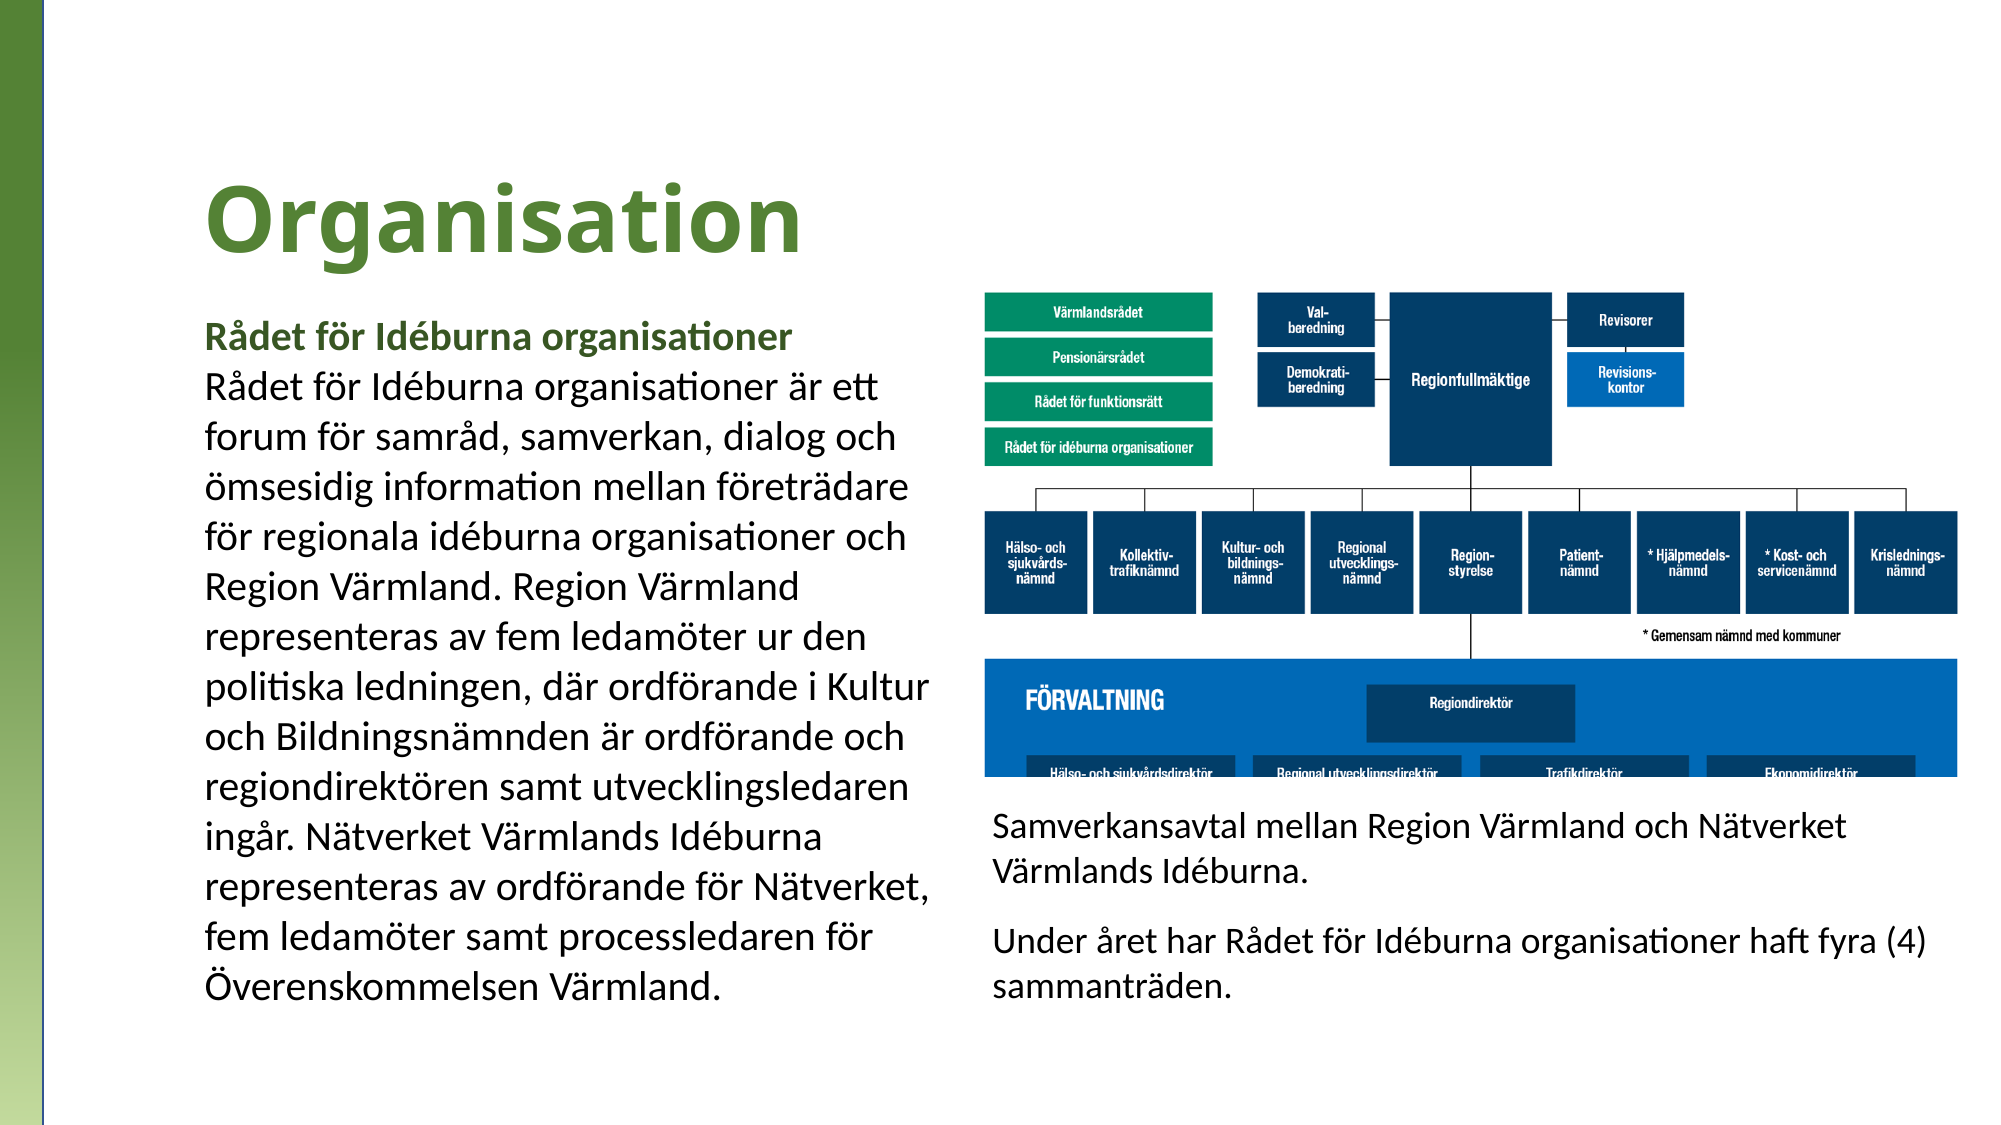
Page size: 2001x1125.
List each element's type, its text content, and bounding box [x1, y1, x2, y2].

text_box Samverkansavtal mellan Region Värmland och Nätverket Värmlands Idéburna. Under året har Rådet för Idéburna organisationer haft fyra (4) sammanträden. [977, 793, 2000, 1014]
text_box [0, 0, 44, 1125]
title Organisation [188, 113, 2000, 332]
picture [976, 283, 1963, 777]
list Rådet för Idéburna organisationer Rådet för Idéburna organisationer är ett forum för samråd, samverkan, dialog och ömsesidig information mellan företrädare för regionala idéburna organisationer och Region Värmland. Region Värmland representeras av fem ledamöter ur den politiska ledningen, där ordförande i Kultur och Bildningsnämnden är ordförande och regiondirektören samt utvecklingsledaren ingår. Nätverket Värmlands Idéburna representeras av ordförande för Nätverket, fem ledamöter samt processledaren för Överenskommelsen Värmland. [189, 301, 951, 1016]
